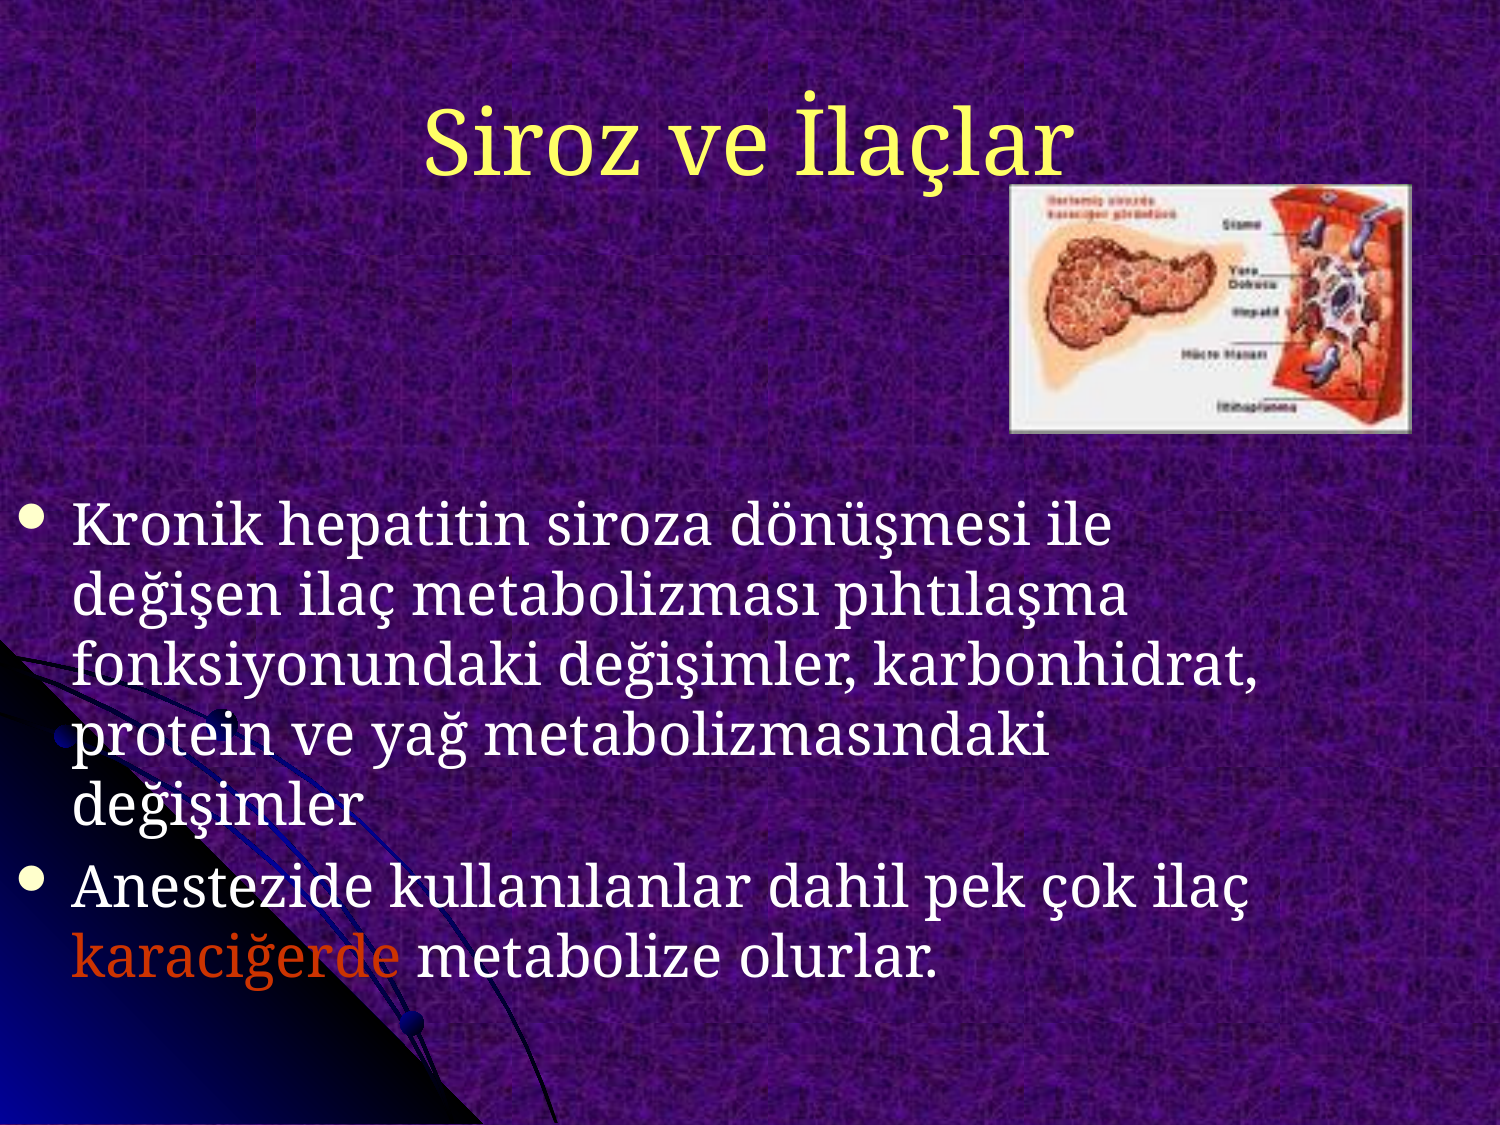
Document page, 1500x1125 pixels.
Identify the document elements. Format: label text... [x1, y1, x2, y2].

list Kronik hepatitin siroza dönüşmesi ile değişen ilaç metabolizması pıhtılaşma fonksiyonundaki değişimler, karbonhidrat, protein ve yağ metabolizmasındaki değişimler Anestezide kullanılanlar dahil pek çok ilaç karaciğerde metabolize olurlar. [0, 479, 1313, 1125]
title Siroz ve İlaçlar [74, 45, 1426, 233]
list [1009, 184, 1412, 434]
picture [0, 0, 1500, 1125]
